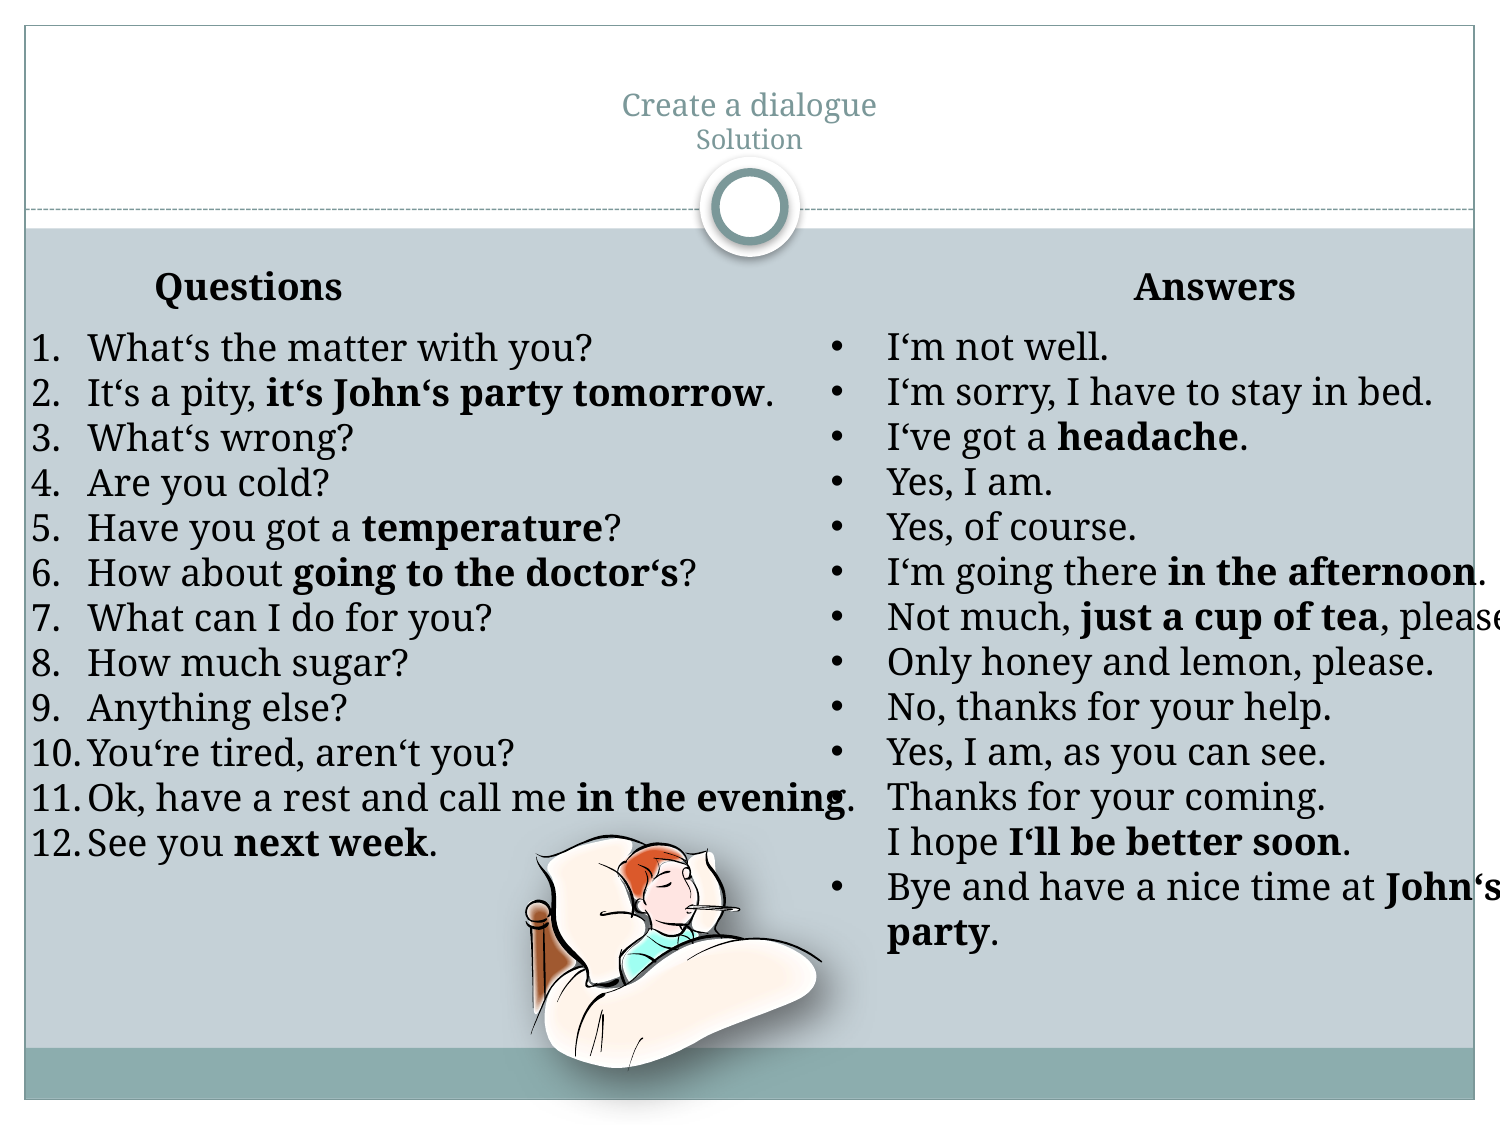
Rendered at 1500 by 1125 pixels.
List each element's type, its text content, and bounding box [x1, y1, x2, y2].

title Create a dialogue Solution [49, 37, 1450, 162]
text_box I‘m not well. I‘m sorry, I have to stay in bed. I‘ve got a headache. Yes, I am. Yes, of course. I‘m going there in the afternoon. Not much, just a cup of tea, please. Only honey and lemon, please. No, thanks for your help. Yes, I am, as you can see. Thanks for your coming. I hope I‘ll be better soon. Bye and have a nice time at John‘s party. [815, 315, 1500, 961]
text_box Questions [139, 255, 358, 315]
picture [523, 833, 823, 1075]
text_box What‘s the matter with you? It‘s a pity, it‘s John‘s party tomorrow. What‘s wrong? Are you cold? Have you got a temperature? How about going to the doctor‘s? What can I do for you? How much sugar? Anything else? You‘re tired, aren‘t you? Ok, have a rest and call me in the evening. See you next week. [16, 316, 815, 872]
text_box Answers [1118, 255, 1312, 315]
